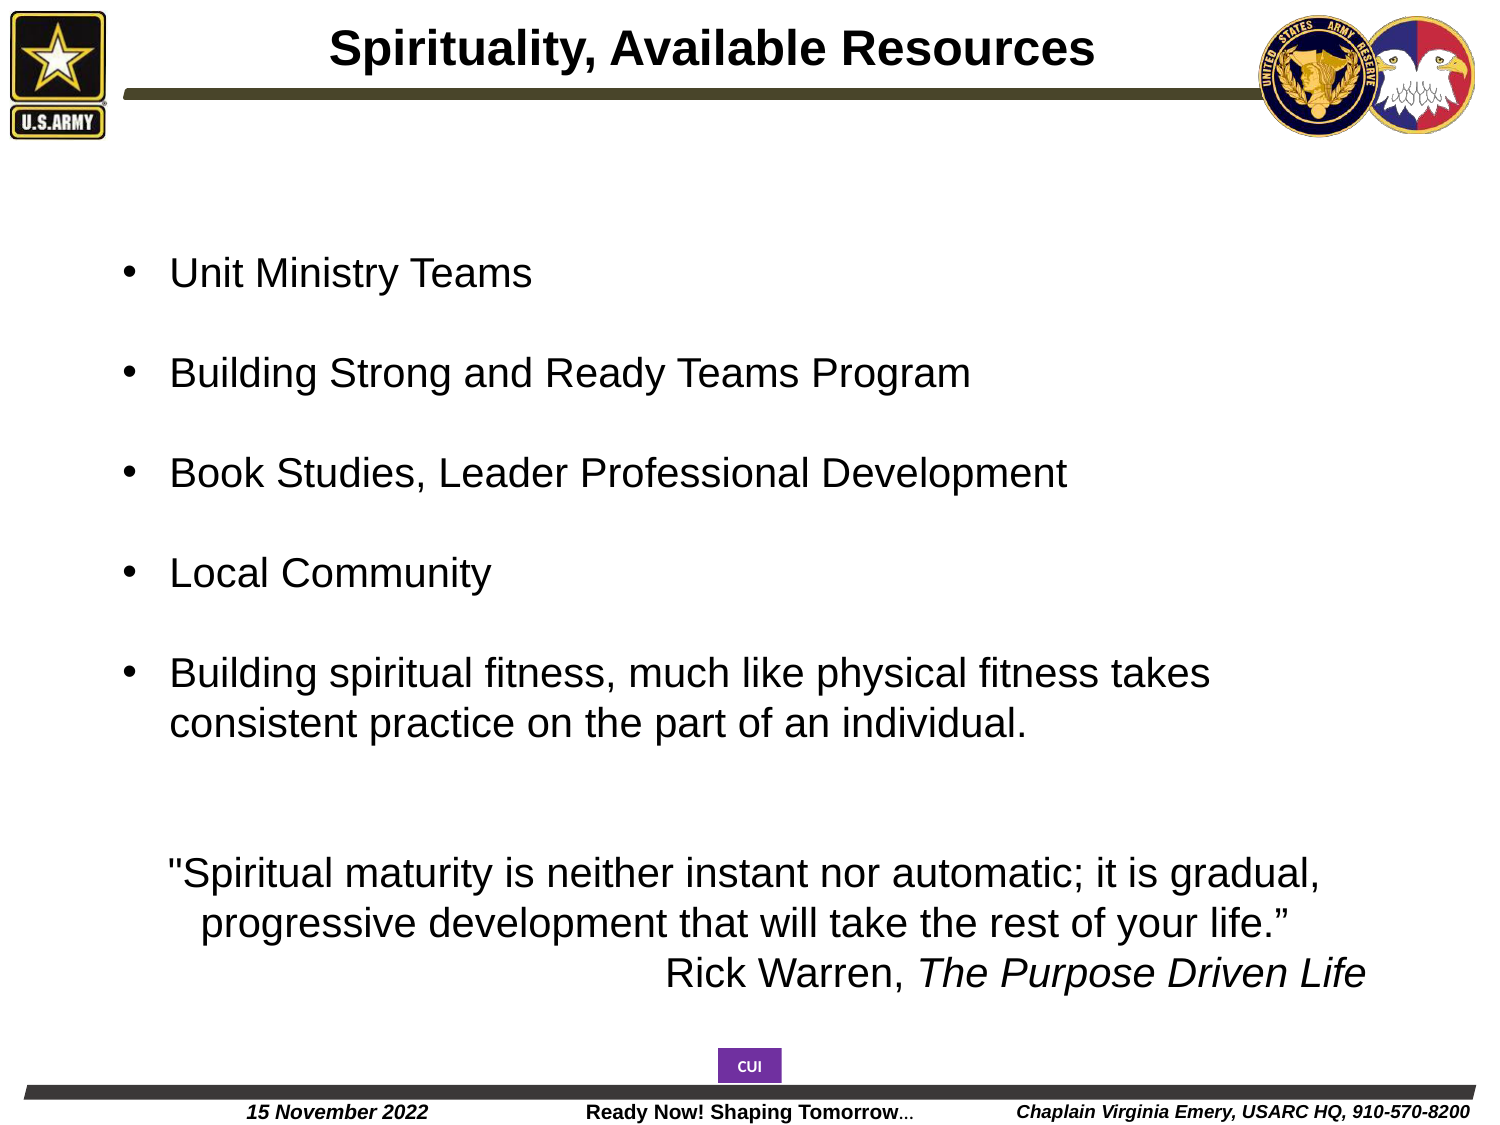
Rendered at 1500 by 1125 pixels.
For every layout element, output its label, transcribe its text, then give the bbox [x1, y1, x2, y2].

text_box [1255, 12, 1382, 138]
text_box Unit Ministry Teams Building Strong and Ready Teams Program Book Studies, Leader Professional Development Local Community Building spiritual fitness, much like physical fitness takes consistent practice on the part of an individual. "Spiritual maturity is neither instant nor automatic; it is gradual, progressive development that will take the rest of your life.” Rick Warren, The Purpose Driven Life [107, 238, 1382, 1054]
text_box [125, 90, 1255, 98]
text_box [9, 10, 108, 141]
text_box [1382, 16, 1475, 134]
text_box Spirituality, Available Resources [108, 15, 1255, 116]
